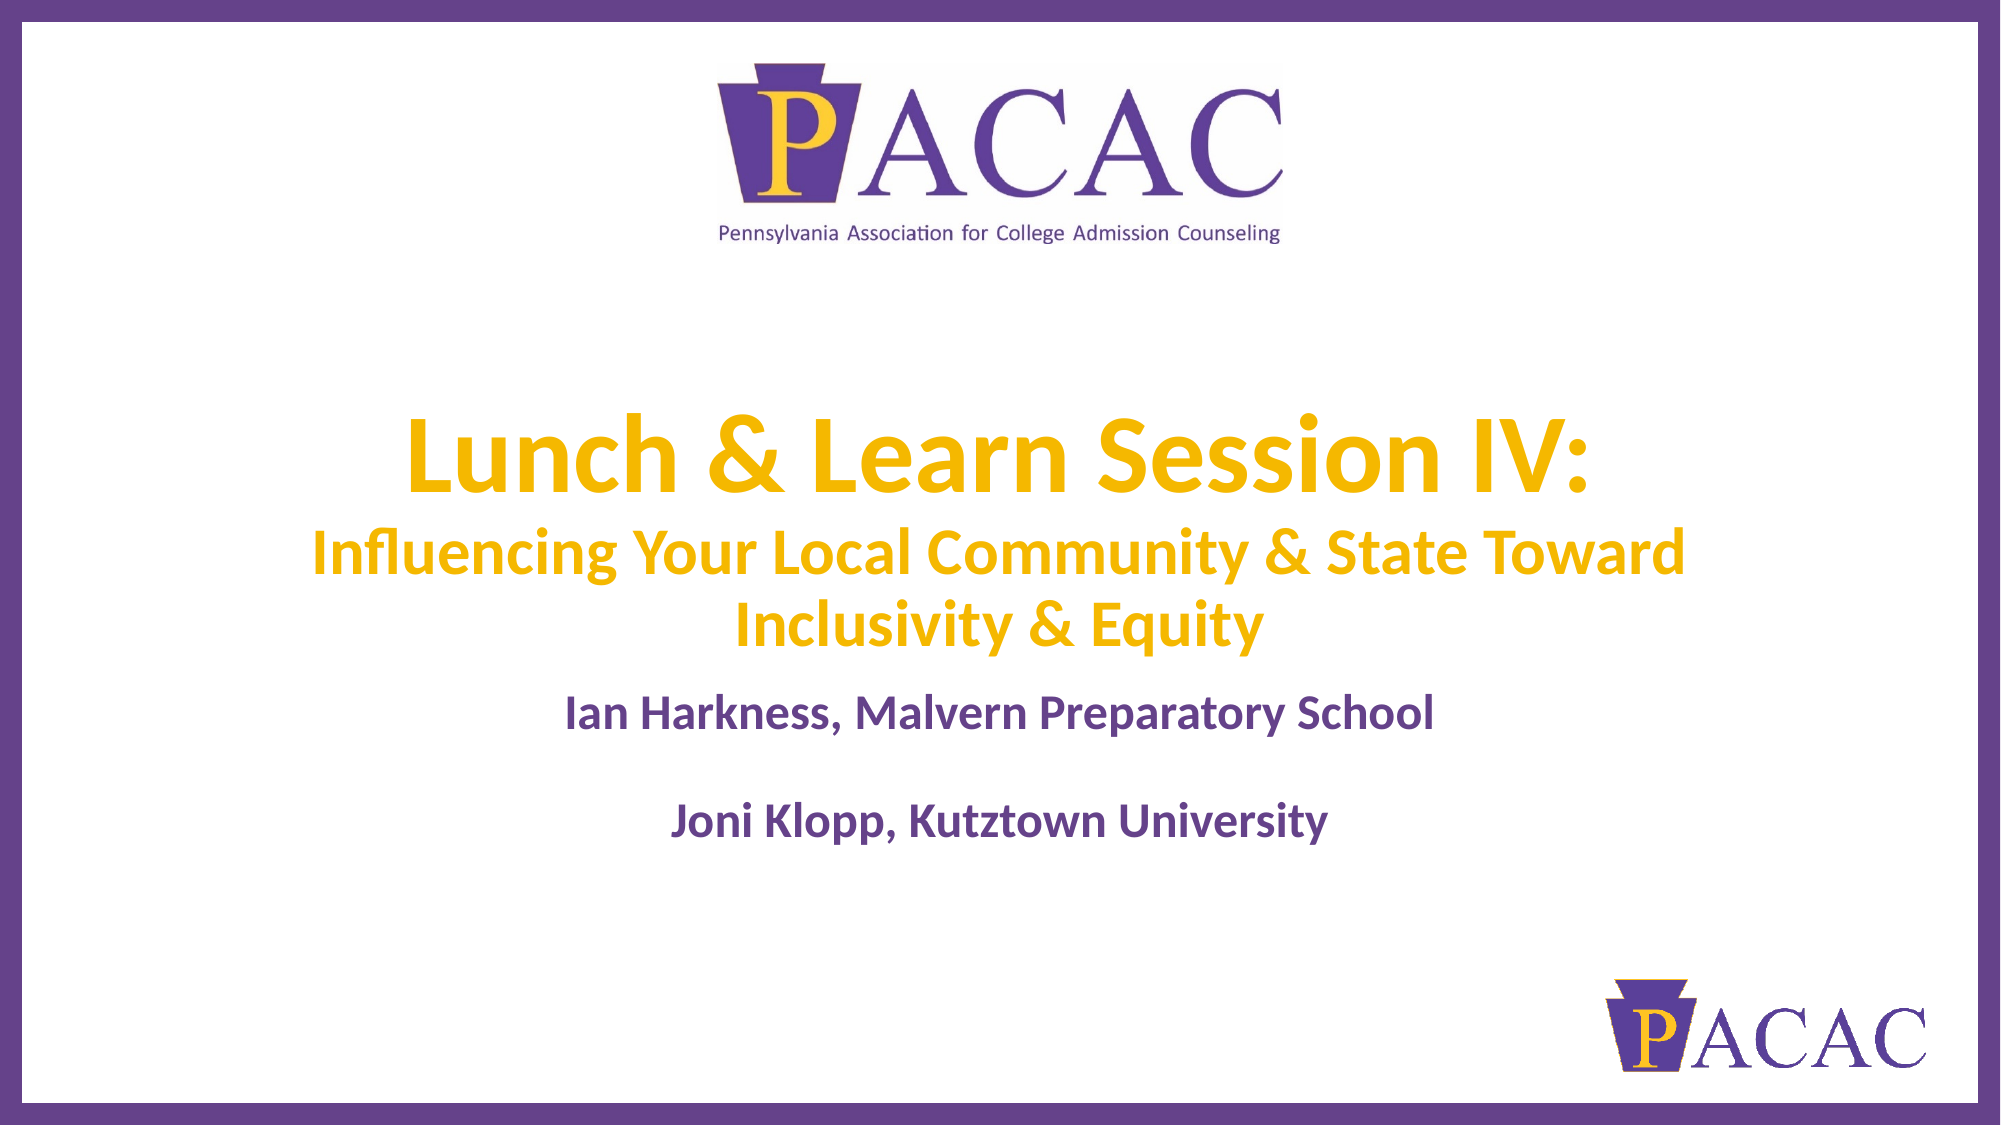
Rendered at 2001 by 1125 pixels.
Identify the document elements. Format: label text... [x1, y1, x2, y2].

title Lunch & Learn Session IV: Influencing Your Local Community & State Toward Inclusivity & Equity [249, 325, 1750, 658]
picture [1605, 979, 1926, 1072]
picture [717, 63, 1283, 244]
subtitle Ian Harkness, Malvern Preparatory School Joni Klopp, Kutztown University [249, 658, 1750, 931]
